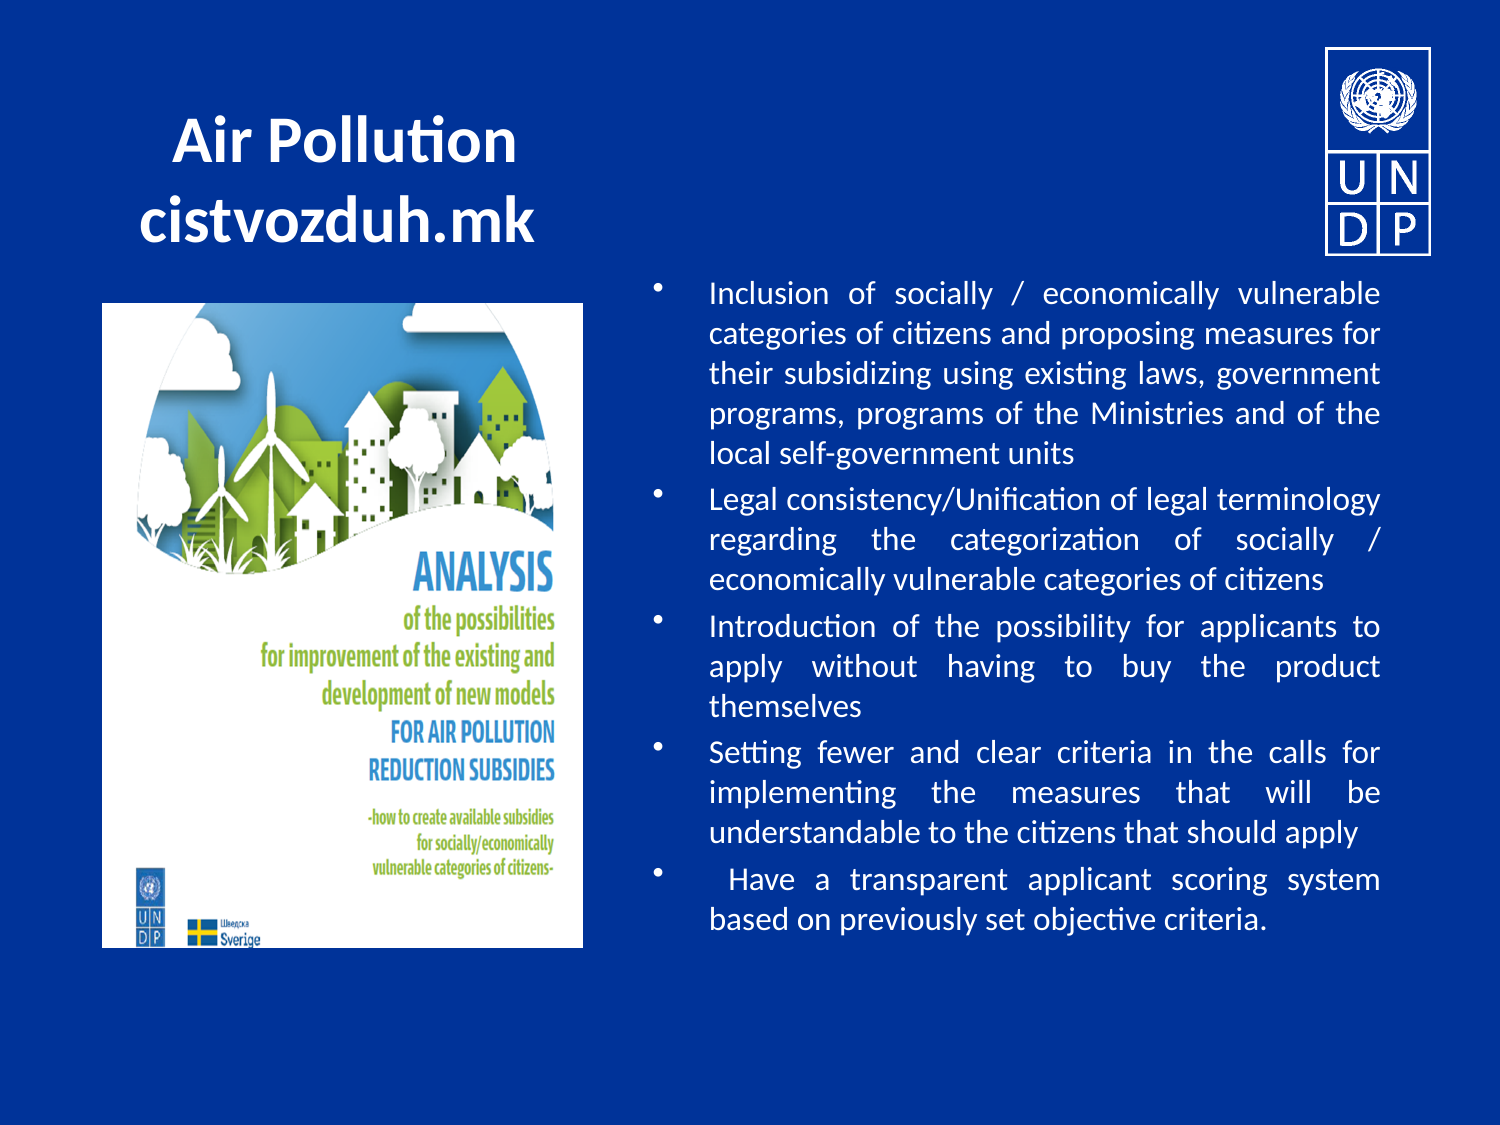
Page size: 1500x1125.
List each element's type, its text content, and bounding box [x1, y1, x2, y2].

picture [102, 303, 583, 948]
list Inclusion of socially / economically vulnerable categories of citizens and proposing measures for their subsidizing using existing laws, government programs, programs of the Ministries and of the local self-government units Legal consistency/Unification of legal terminology regarding the categorization of socially / economically vulnerable categories of citizens Introduction of the possibility for applicants to apply without having to buy the product themselves Setting fewer and clear criteria in the calls for implementing the measures that will be understandable to the citizens that should apply Have a transparent applicant scoring system based on previously set objective criteria. [637, 263, 1398, 1023]
title Air Pollution cistvozduh.mk [103, 75, 588, 264]
picture [1325, 47, 1431, 256]
